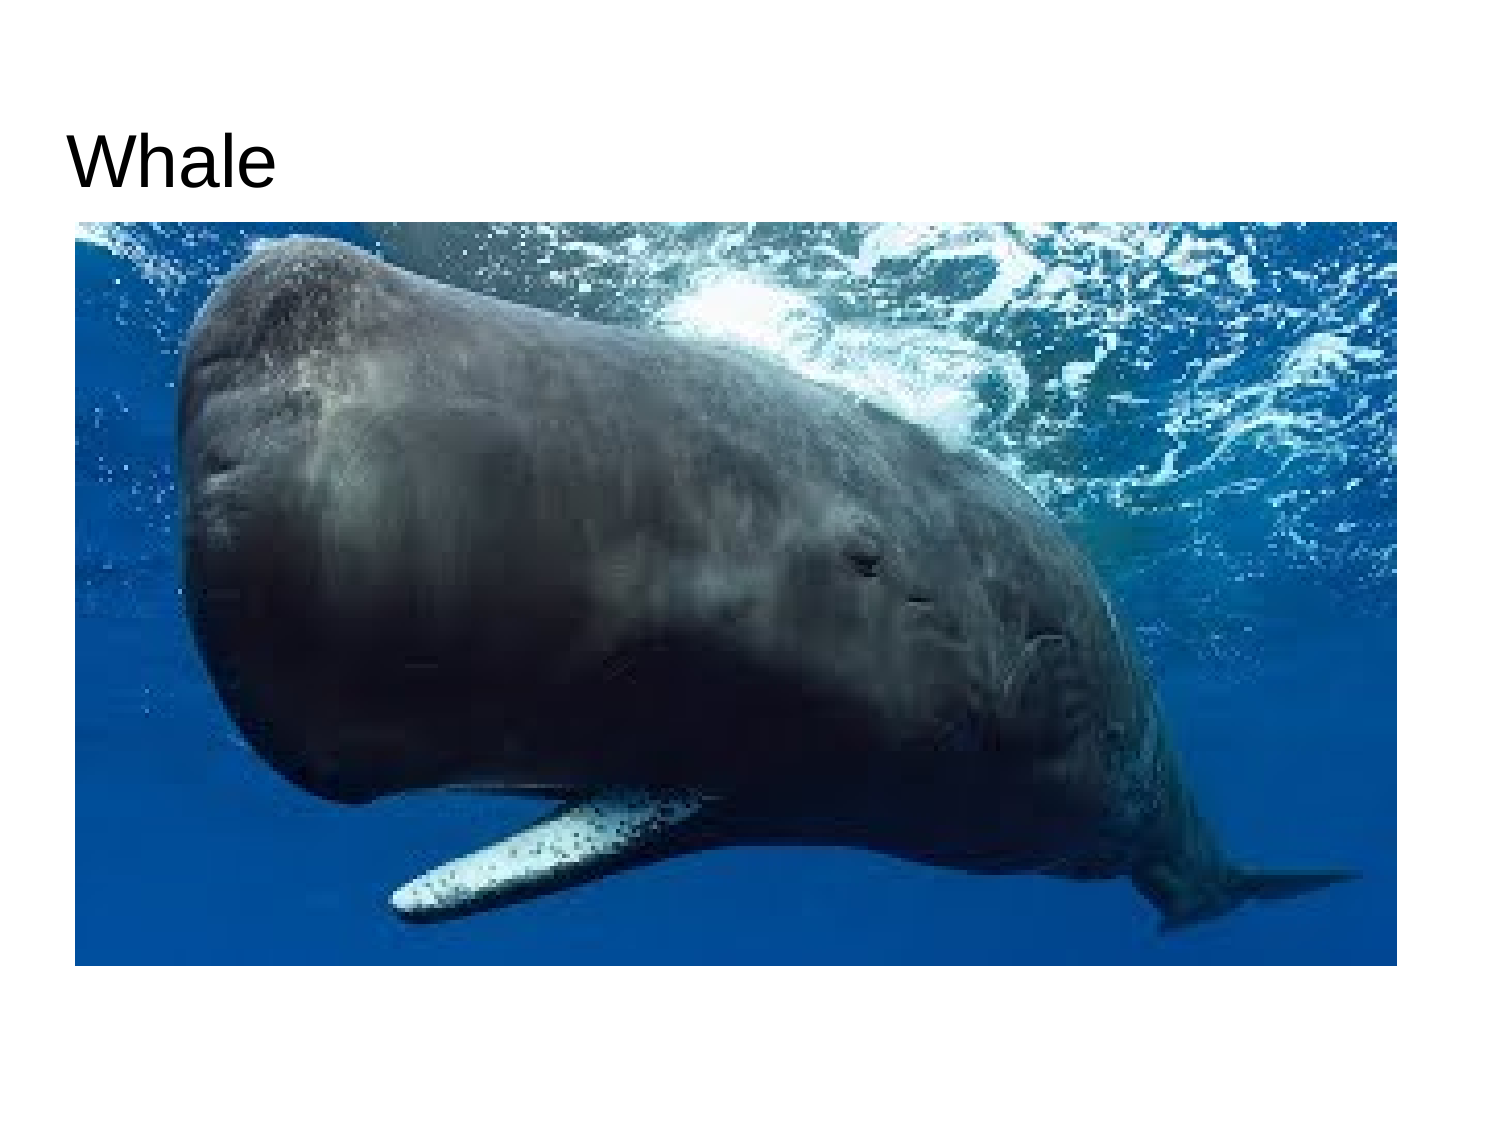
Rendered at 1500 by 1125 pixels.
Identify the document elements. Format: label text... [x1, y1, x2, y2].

picture [74, 222, 1397, 967]
title Whale [51, 97, 1449, 223]
